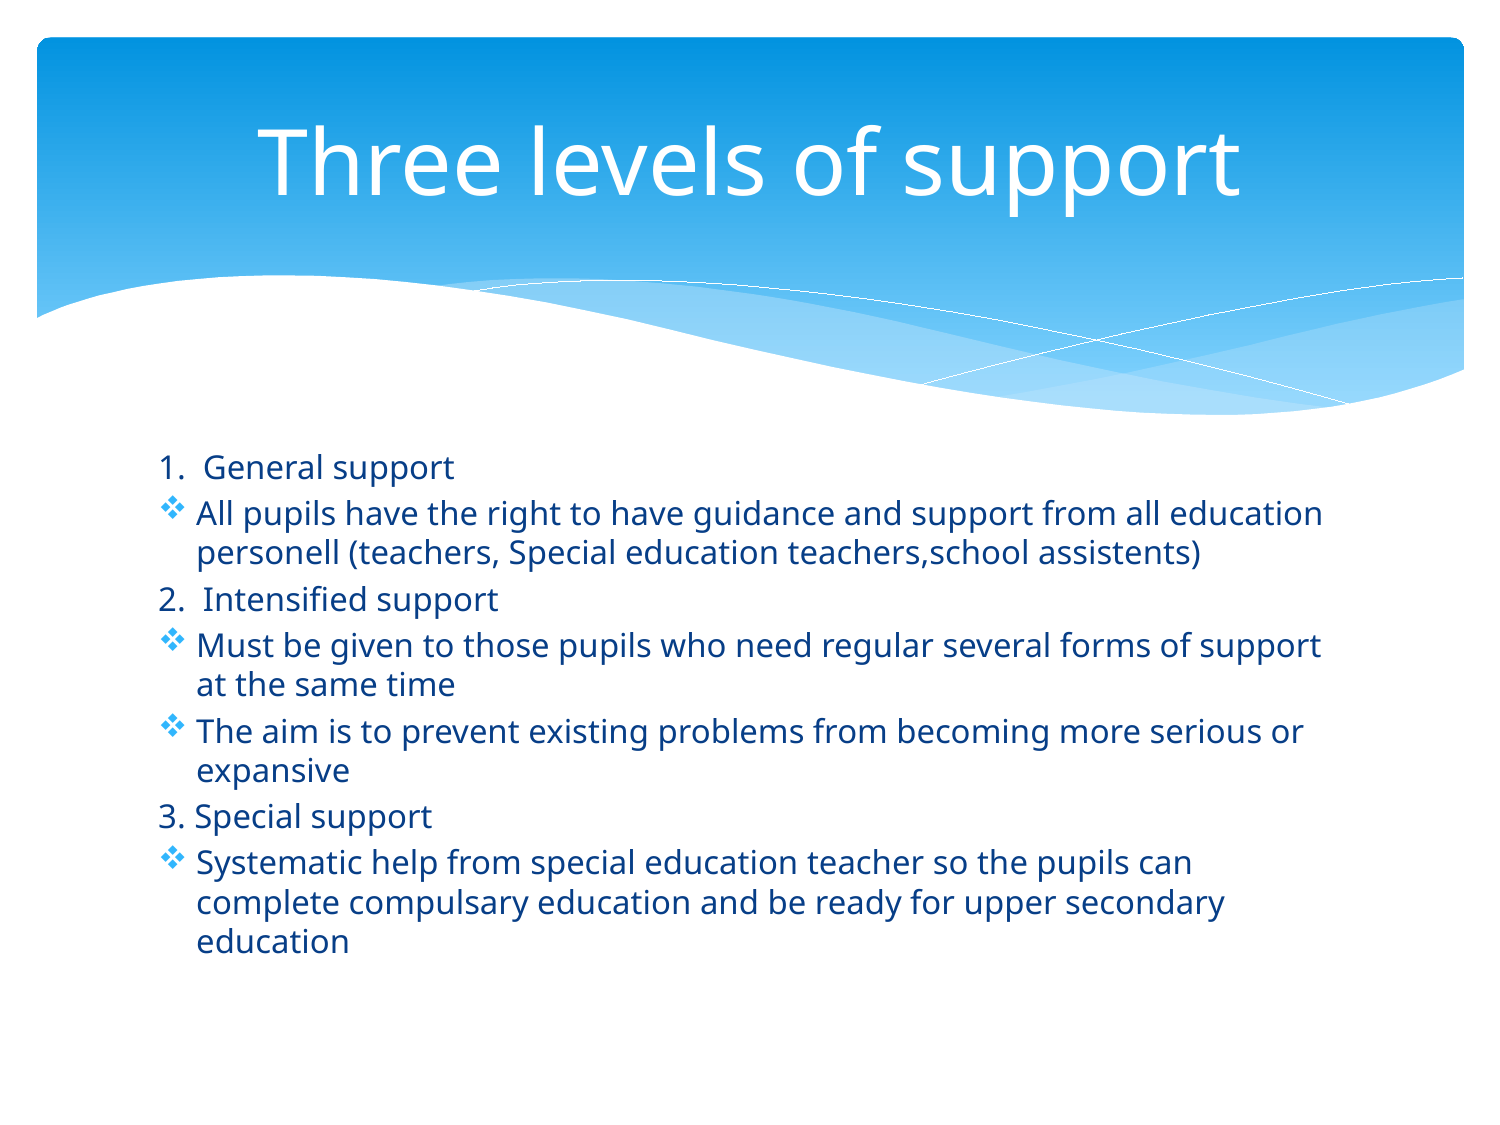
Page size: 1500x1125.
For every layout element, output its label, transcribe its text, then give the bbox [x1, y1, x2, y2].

title Three levels of support [75, 55, 1425, 261]
list 1. General support All pupils have the right to have guidance and support from all education personell (teachers, Special education teachers,school assistents) 2. Intensified support Must be given to those pupils who need regular several forms of support at the same time The aim is to prevent existing problems from becoming more serious or expansive 3. Special support Systematic help from special education teacher so the pupils can complete compulsary education and be ready for upper secondary education [143, 438, 1359, 1005]
